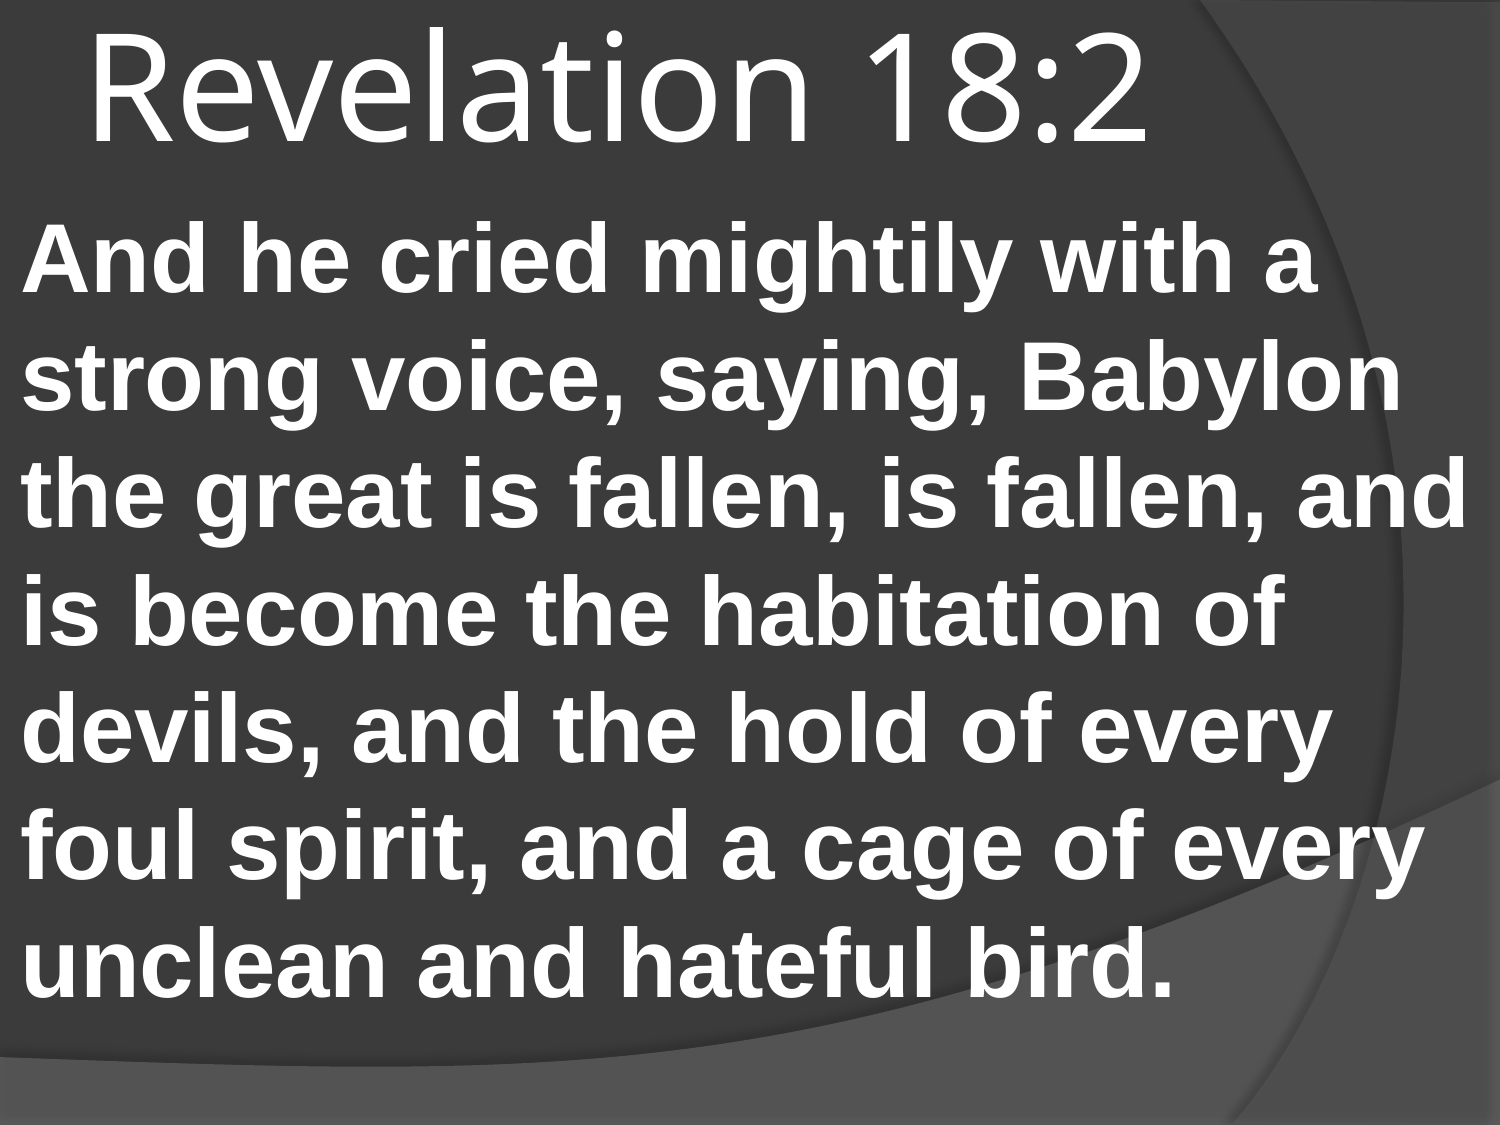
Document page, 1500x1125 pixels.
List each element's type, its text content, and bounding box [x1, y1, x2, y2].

title Revelation 18:2 [75, 0, 1300, 175]
list And he cried mightily with a strong voice, saying, Babylon the great is fallen, is fallen, and is become the habitation of devils, and the hold of every foul spirit, and a cage of every unclean and hateful bird. [0, 187, 1488, 1125]
